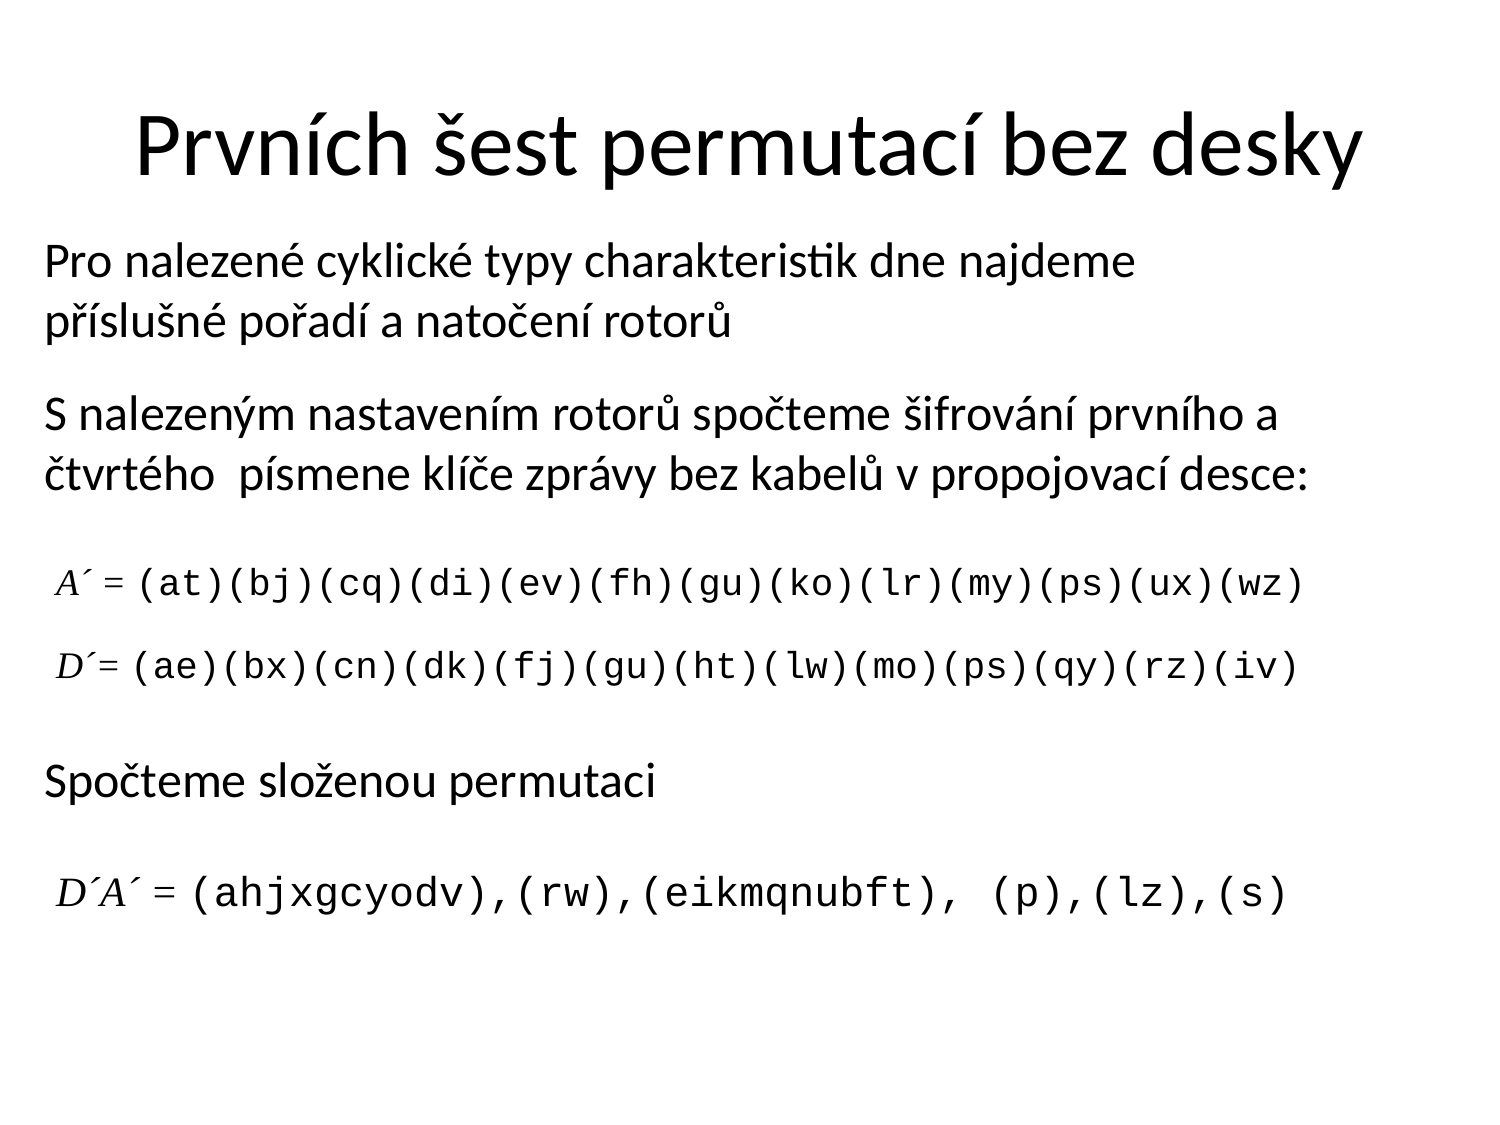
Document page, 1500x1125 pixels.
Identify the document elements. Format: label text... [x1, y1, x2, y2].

text_box D´A´ = (ahjxgcyodv),(rw),(eikmqnubft), (p),(lz),(s) [41, 857, 1377, 923]
text_box Spočteme složenou permutaci [29, 739, 1332, 815]
text_box D´= (ae)(bx)(cn)(dk)(fj)(gu)(ht)(lw)(mo)(ps)(qy)(rz)(iv) [41, 633, 1332, 694]
title Prvních šest permutací bez desky [75, 45, 1425, 233]
text_box Pro nalezené cyklické typy charakteristik dne najdeme příslušné pořadí a natočení rotorů [29, 219, 1332, 355]
text_box A´ = (at)(bj)(cq)(di)(ev)(fh)(gu)(ko)(lr)(my)(ps)(ux)(wz) [41, 550, 1332, 611]
text_box S nalezeným nastavením rotorů spočteme šifrování prvního a čtvrtého písmene klíče zprávy bez kabelů v propojovací desce: [29, 373, 1332, 509]
